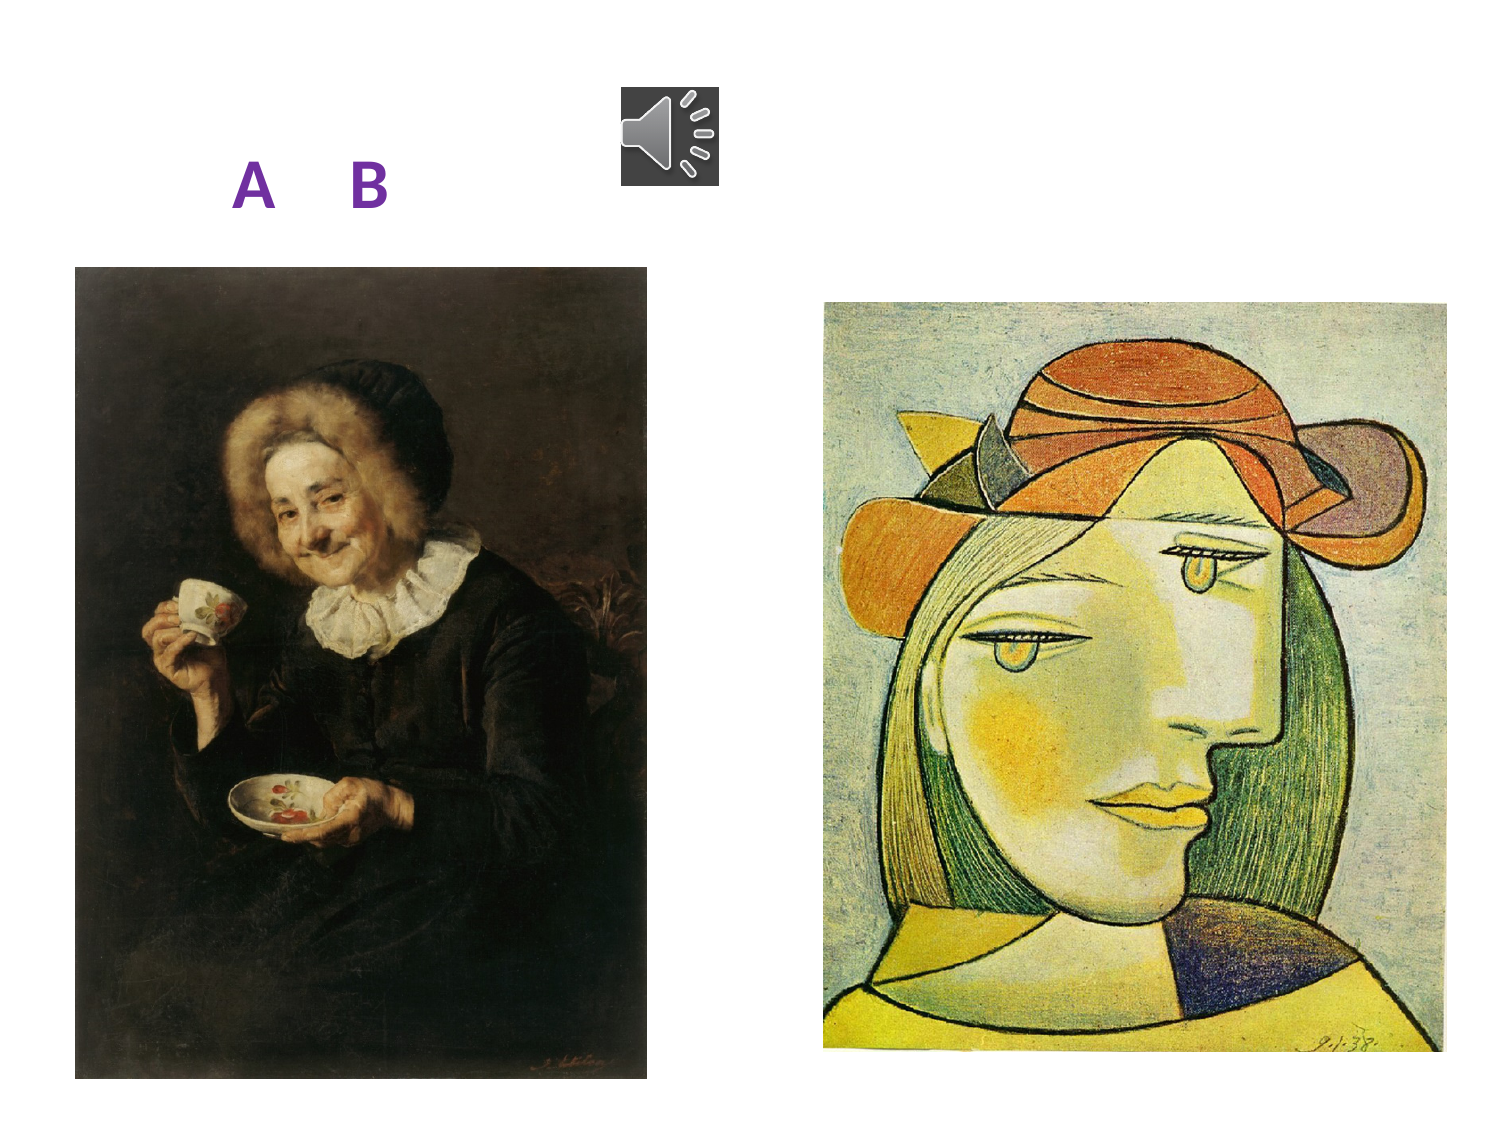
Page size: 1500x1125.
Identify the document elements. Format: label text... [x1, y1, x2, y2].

picture [823, 302, 1447, 1053]
text_box A B [100, 42, 1451, 231]
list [74, 266, 647, 1079]
picture [619, 86, 721, 187]
